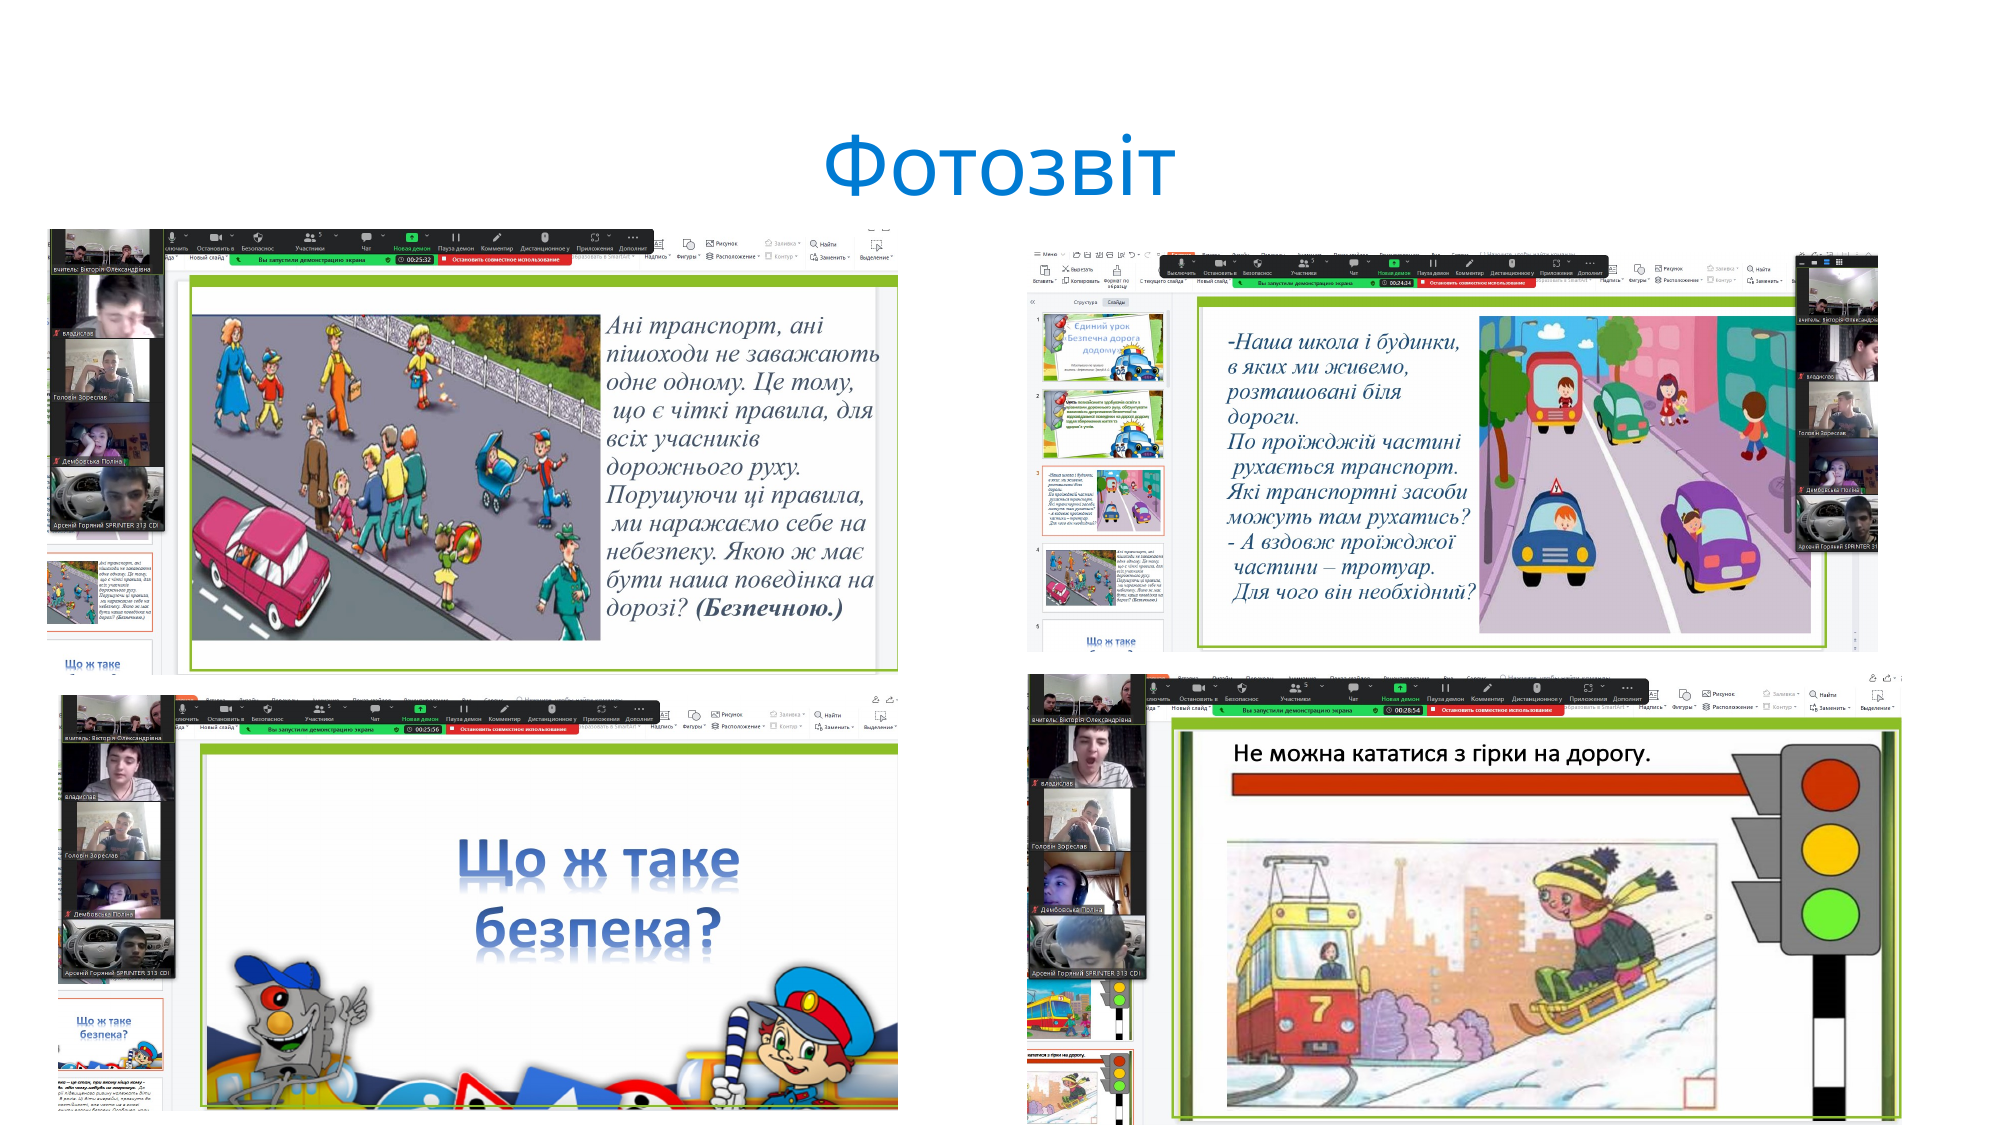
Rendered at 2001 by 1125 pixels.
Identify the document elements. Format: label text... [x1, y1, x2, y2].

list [47, 229, 898, 675]
picture [58, 695, 898, 1111]
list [1027, 252, 1878, 652]
picture [1027, 674, 1902, 1125]
title Фотозвіт [137, 59, 1863, 278]
